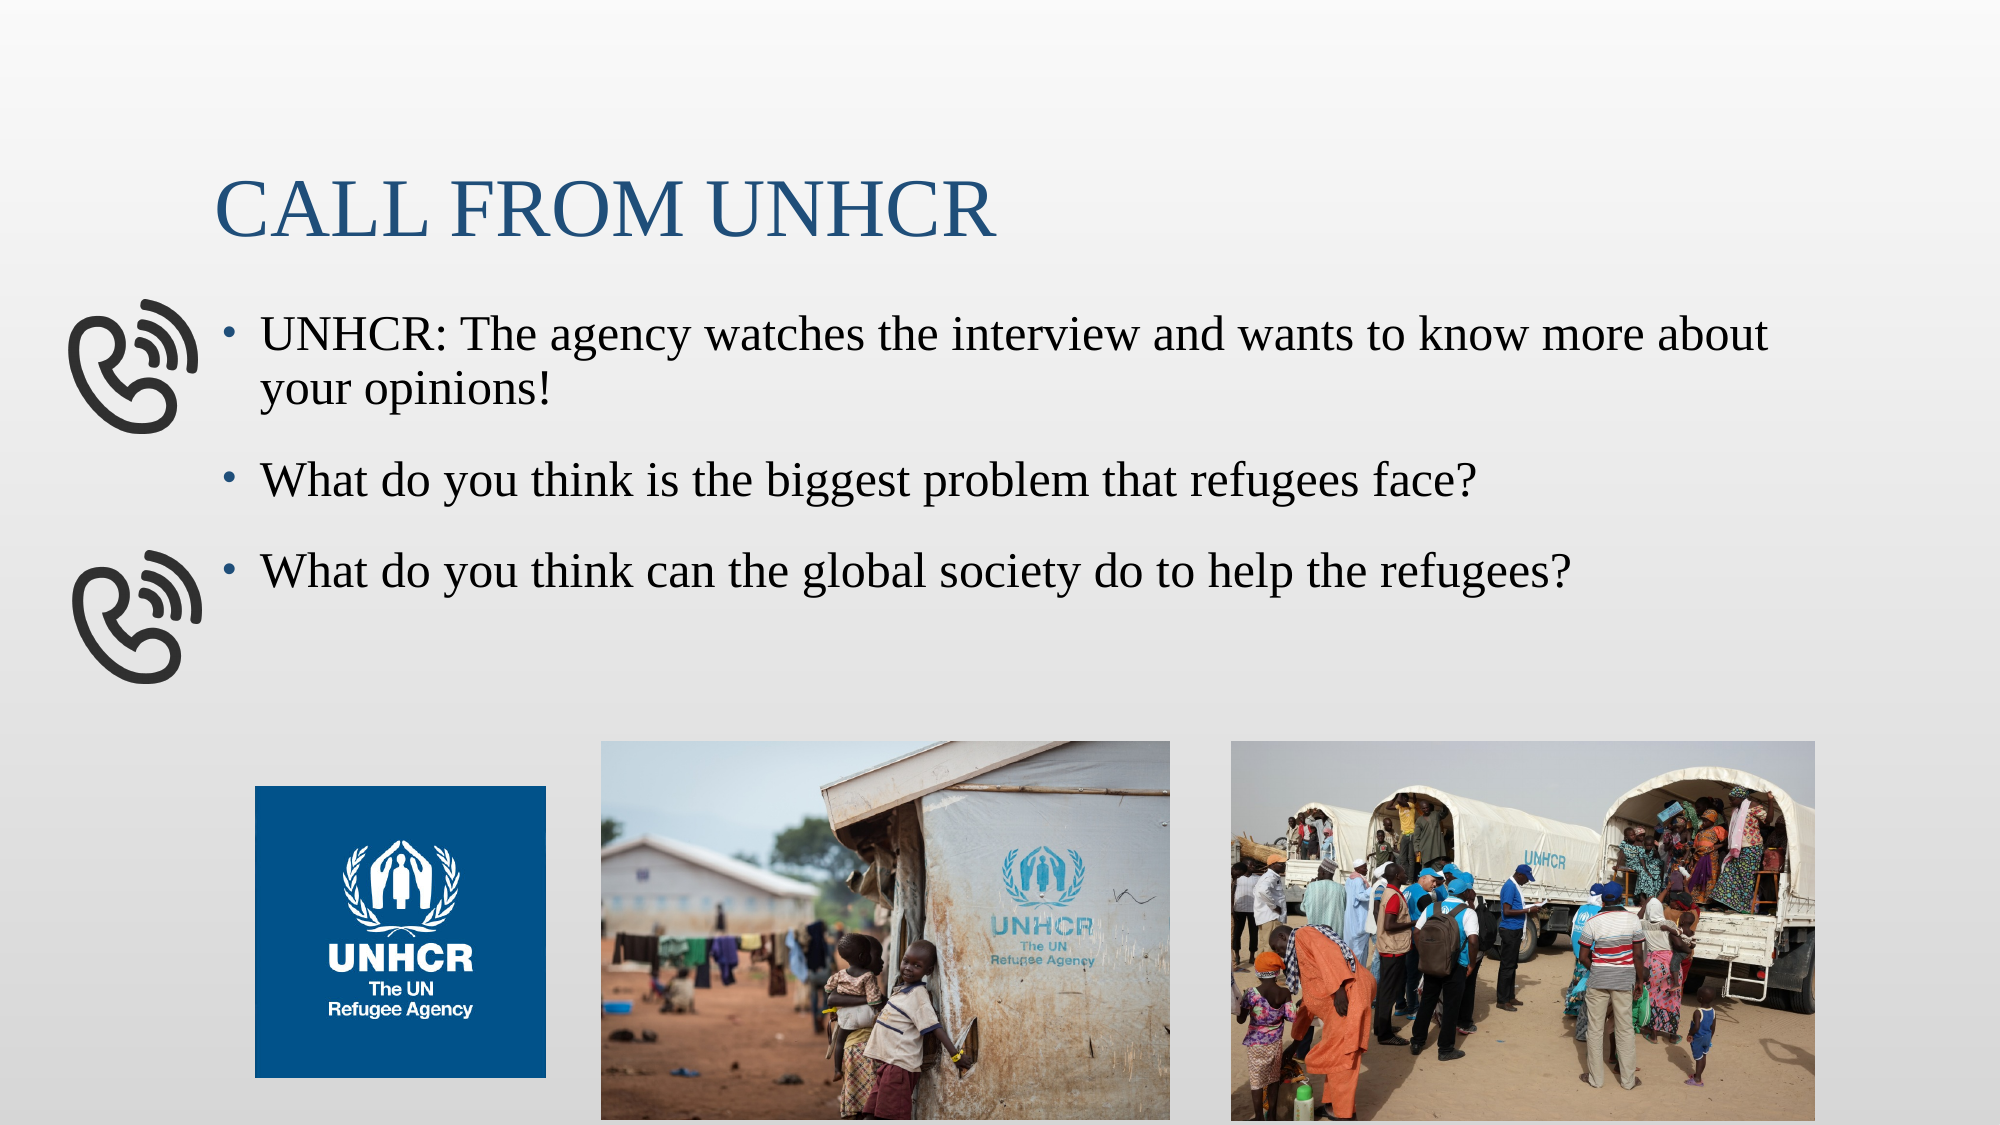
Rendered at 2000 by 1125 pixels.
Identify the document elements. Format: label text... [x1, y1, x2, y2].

picture [70, 550, 204, 684]
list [66, 299, 200, 434]
picture [255, 786, 546, 1078]
picture [1231, 740, 1815, 1121]
title Call from unhcr [199, 45, 1800, 263]
picture [601, 740, 1170, 1120]
list UNHCR: The agency watches the interview and wants to know more about your opinions! What do you think is the biggest problem that refugees face? What do you think can the global society do to help the refugees? [199, 299, 1800, 1013]
